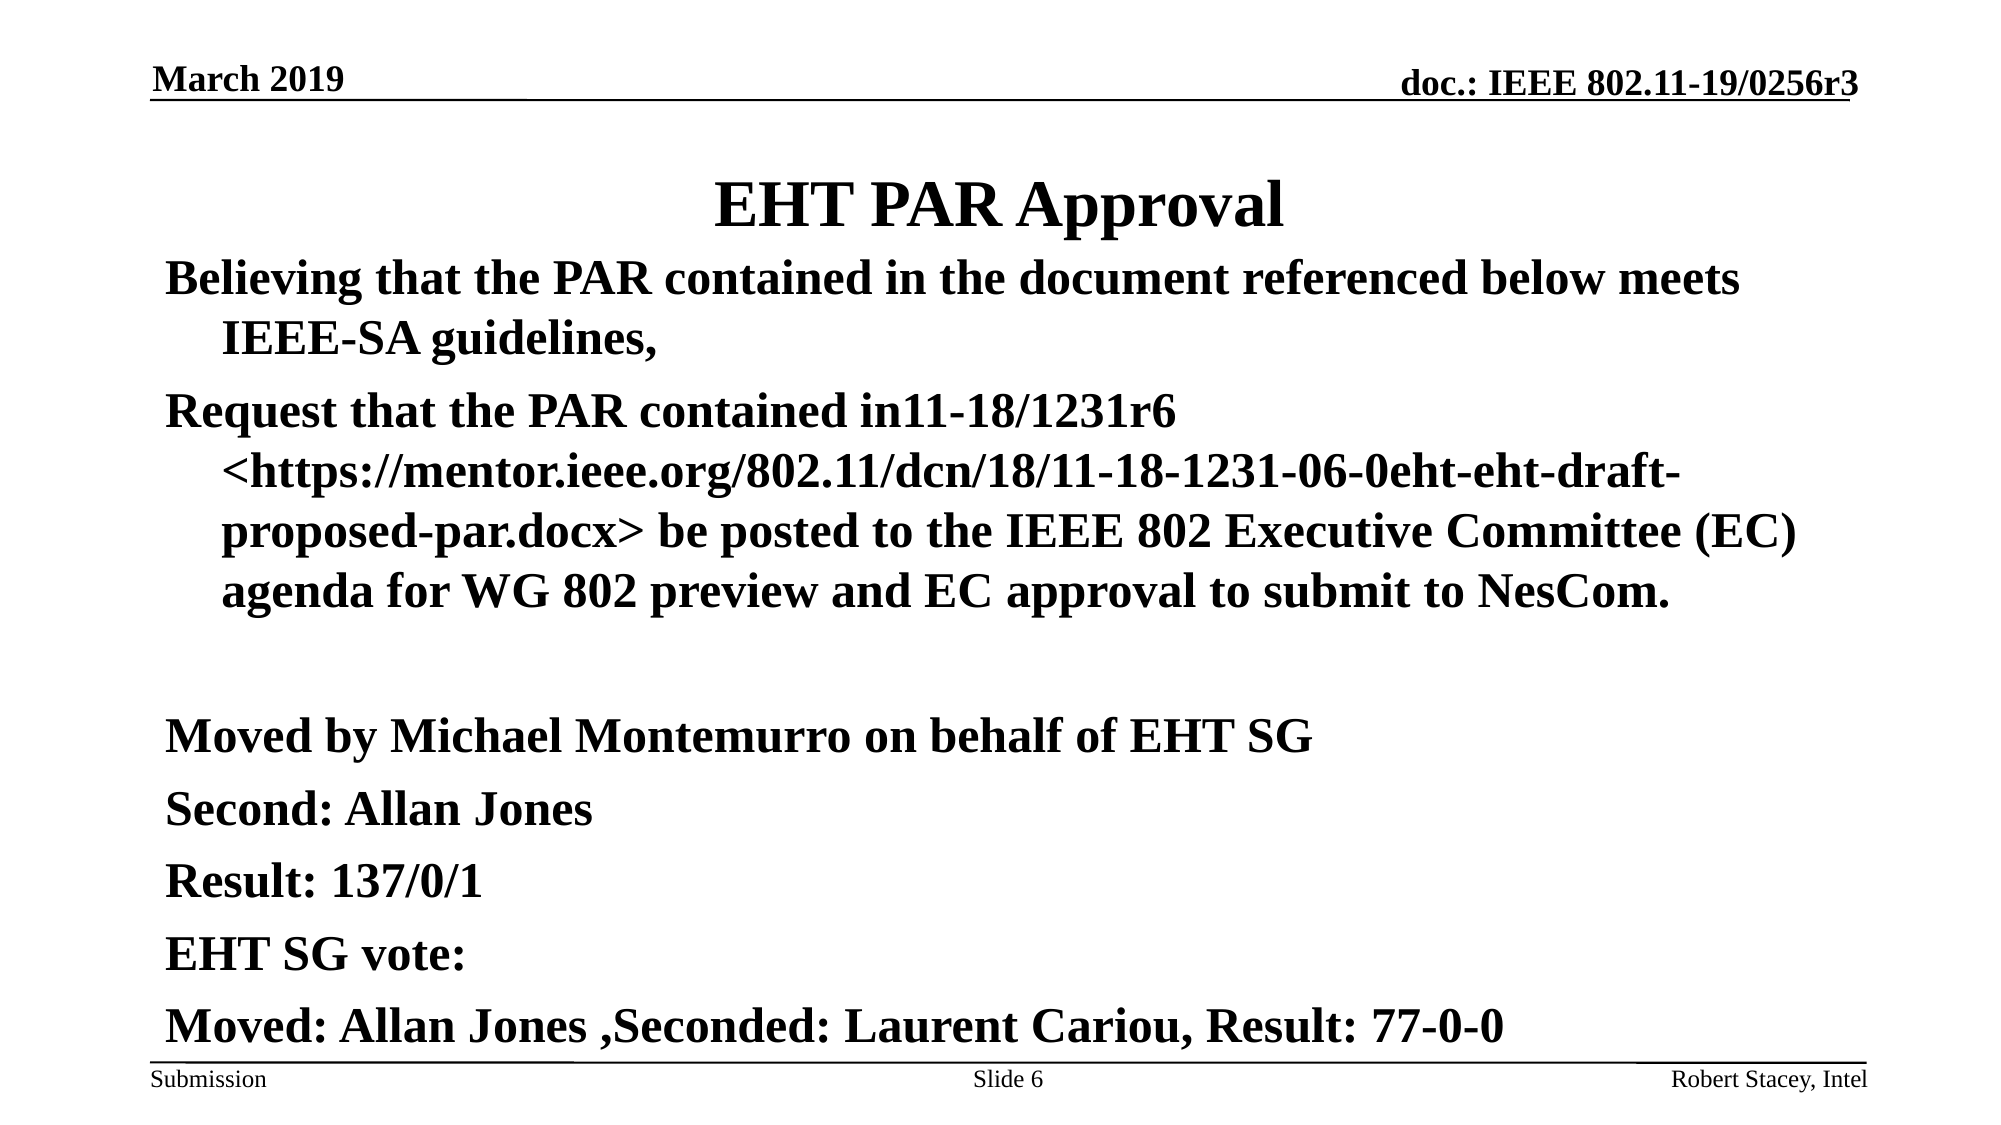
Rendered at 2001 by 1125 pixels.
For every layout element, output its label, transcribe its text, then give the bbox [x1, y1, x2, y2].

title EHT PAR Approval [149, 112, 1850, 237]
slide_number Slide 6 [950, 1061, 1067, 1123]
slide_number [152, 54, 563, 100]
footer Robert Stacey, Intel [1171, 1061, 1869, 1093]
list Believing that the PAR contained in the document referenced below meets IEEE-SA guidelines, Request that the PAR contained in11-18/1231r6 <https://mentor.ieee.org/802.11/dcn/18/11-18-1231-06-0eht-eht-draft-proposed-par.docx> be posted to the IEEE 802 Executive Committee (EC) agenda for WG 802 preview and EC approval to submit to NesCom. Moved by Michael Montemurro on behalf of EHT SG Second: Allan Jones Result: 137/0/1 EHT SG vote: Moved: Allan Jones ,Seconded: Laurent Cariou, Result: 77-0-0 [149, 237, 1850, 1000]
